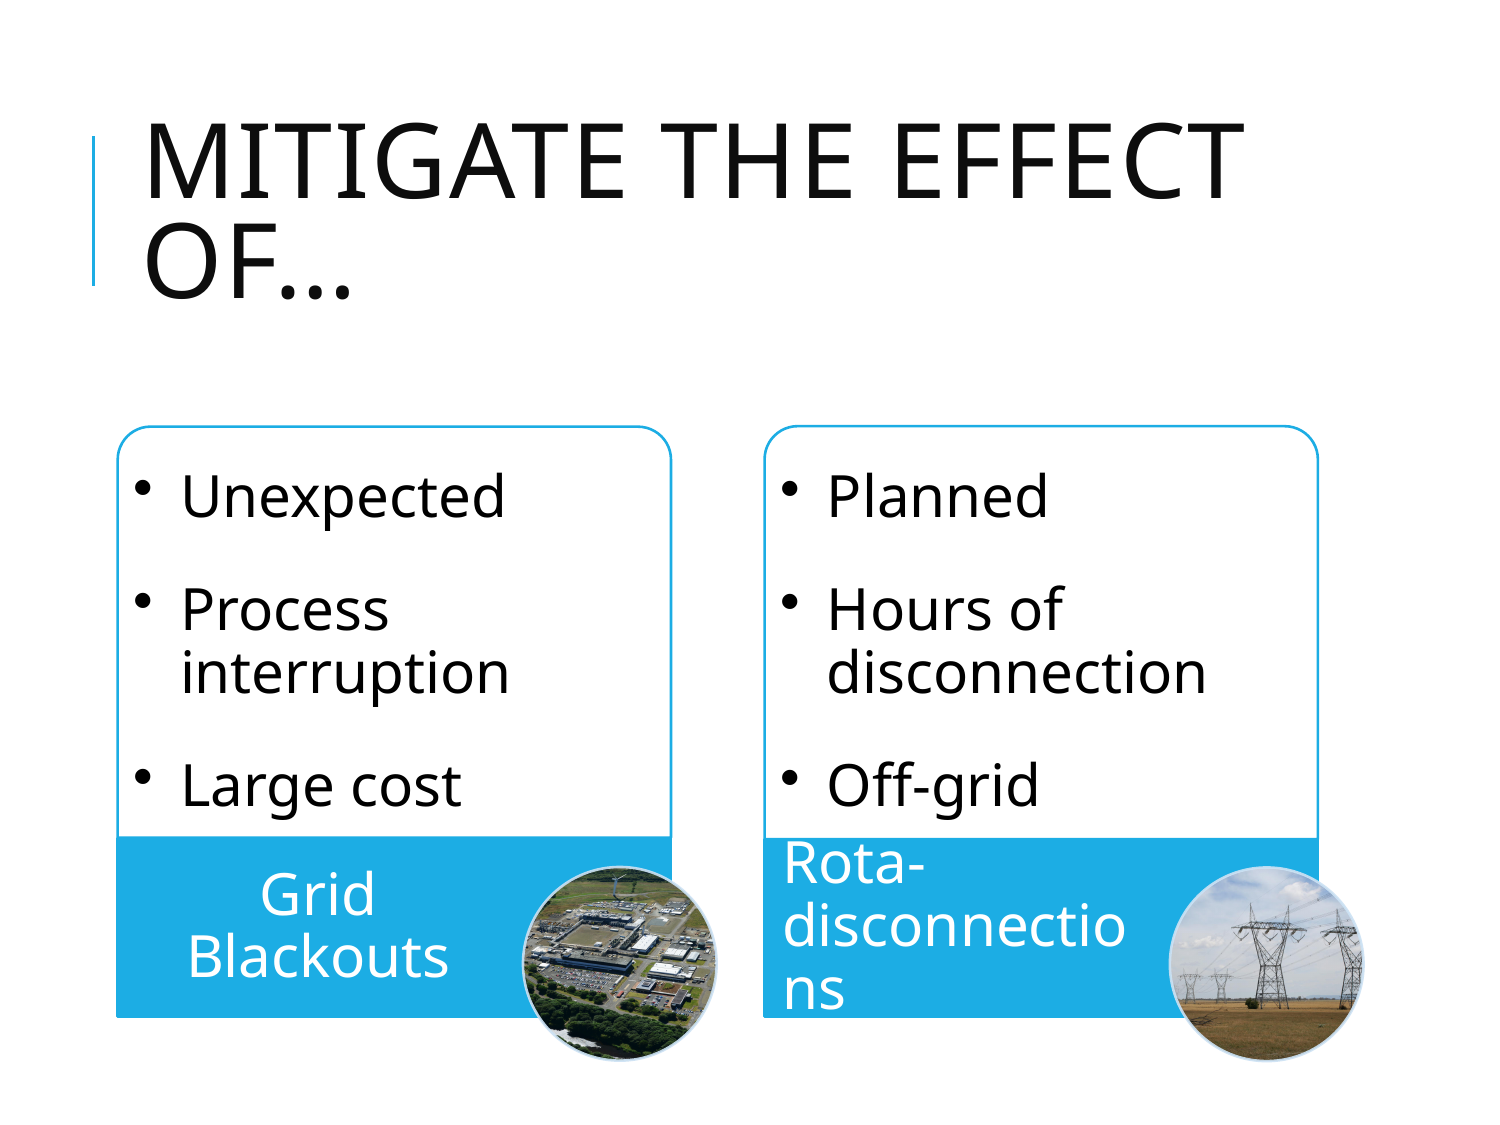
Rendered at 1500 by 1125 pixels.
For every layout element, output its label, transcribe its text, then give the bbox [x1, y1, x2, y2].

title Mitigate the effect of… [126, 96, 1322, 342]
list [116, 423, 1365, 1065]
